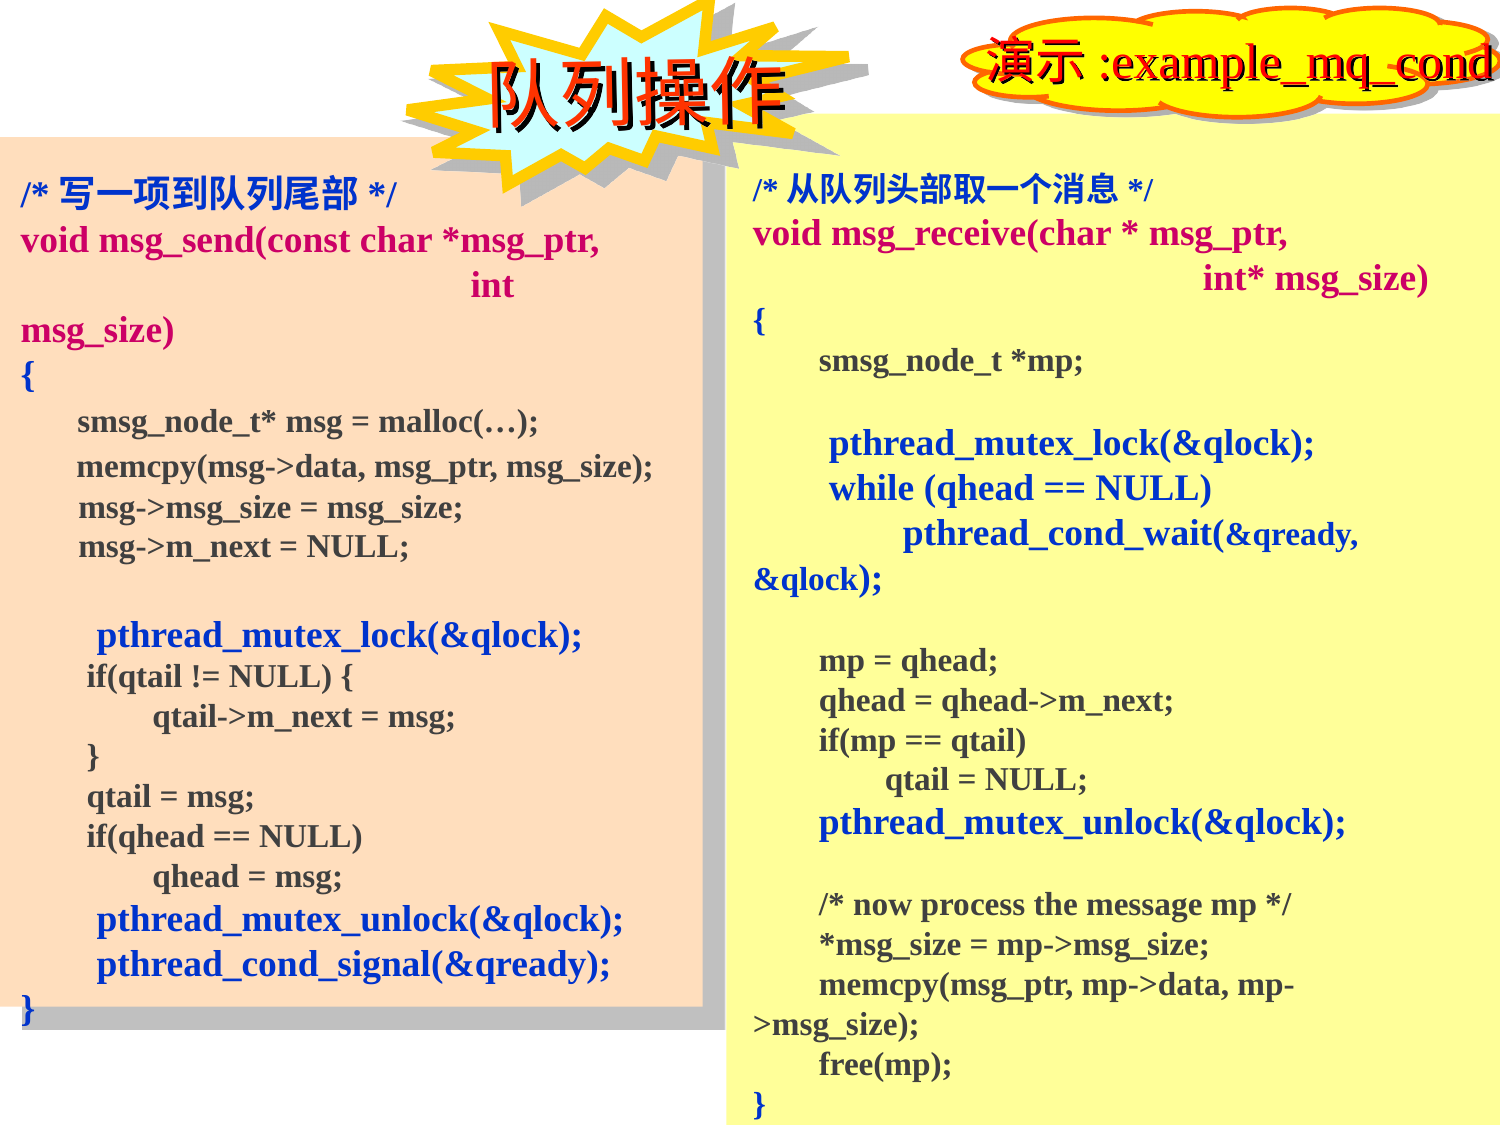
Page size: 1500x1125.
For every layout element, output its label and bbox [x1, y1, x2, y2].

text_box [0, 136, 703, 1077]
text_box [726, 126, 1500, 1125]
text_box [407, 0, 987, 185]
text_box [962, 0, 1500, 118]
